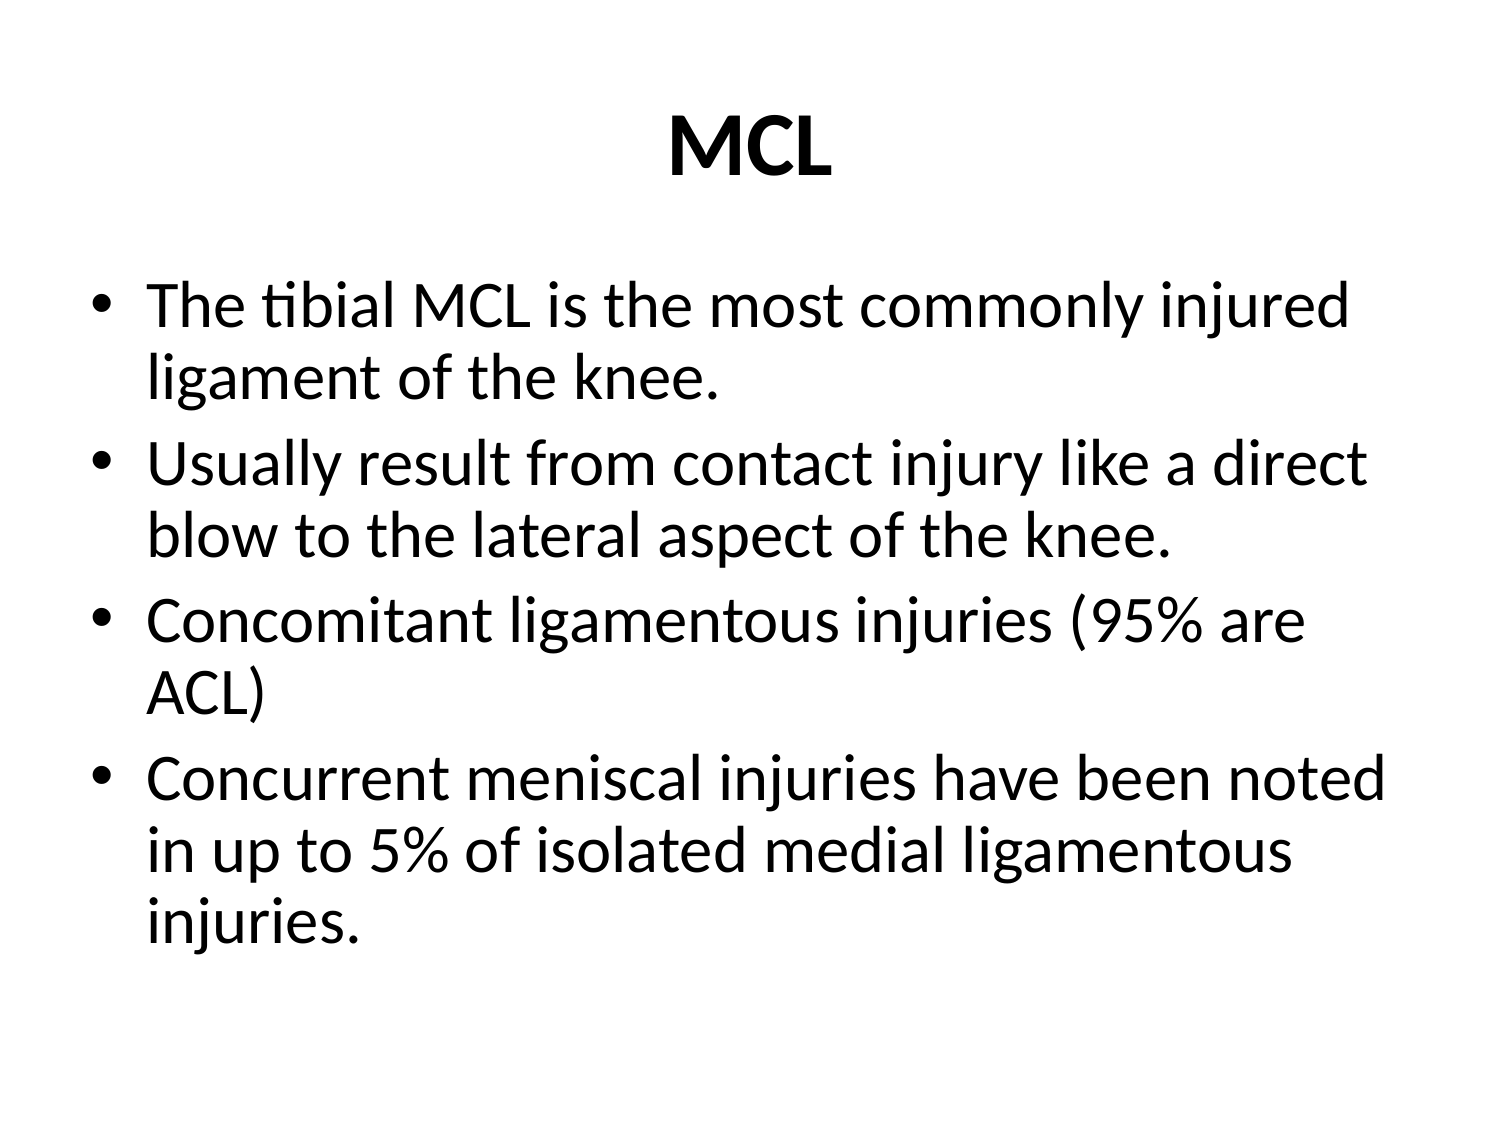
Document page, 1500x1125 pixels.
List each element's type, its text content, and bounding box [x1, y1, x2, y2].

title MCL [75, 45, 1425, 233]
list The tibial MCL is the most commonly injured ligament of the knee. Usually result from contact injury like a direct blow to the lateral aspect of the knee. Concomitant ligamentous injuries (95% are ACL) Concurrent meniscal injuries have been noted in up to 5% of isolated medial ligamentous injuries. [75, 262, 1425, 1005]
